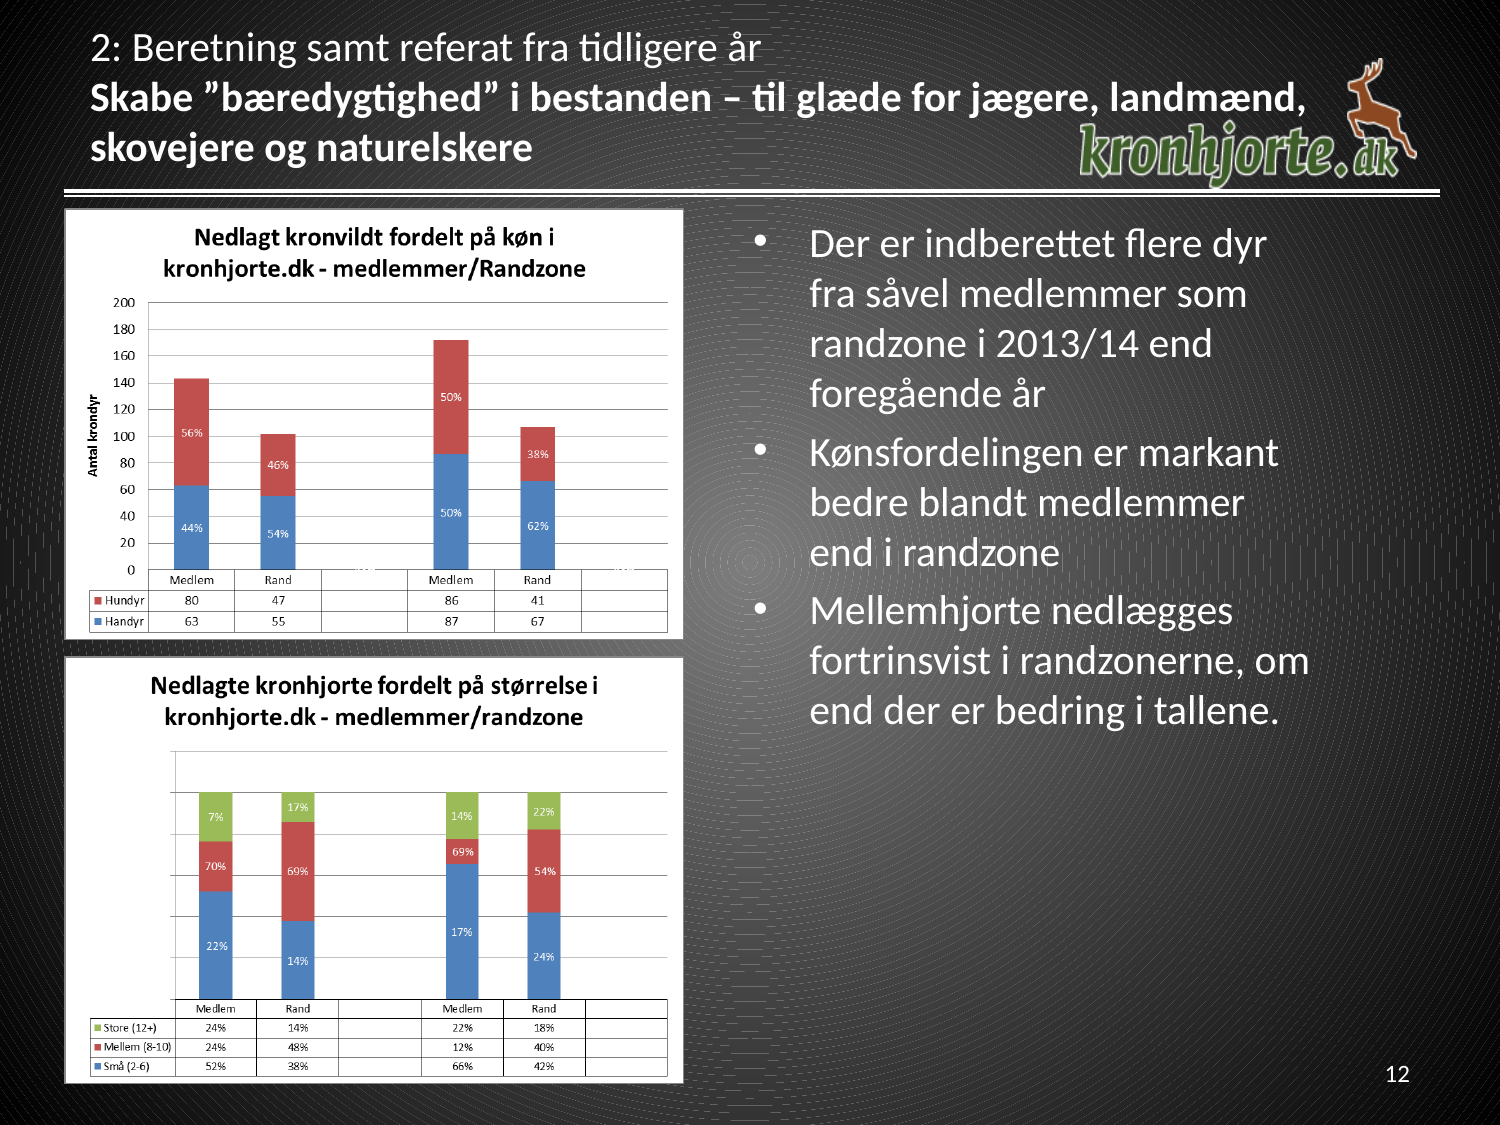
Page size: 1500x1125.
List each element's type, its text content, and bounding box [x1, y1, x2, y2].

list Der er indberettet flere dyr fra såvel medlemmer som randzone i 2013/14 end foregående år Kønsfordelingen er markant bedre blandt medlemmer end i randzone Mellemhjorte nedlægges fortrinsvist i randzonerne, om end der er bedring i tallene. [738, 208, 1331, 951]
slide_number 12 [1074, 1042, 1425, 1103]
picture [64, 207, 684, 640]
picture [1080, 183, 1417, 189]
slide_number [75, 1091, 425, 1103]
picture [64, 656, 684, 1084]
title 2: Beretning samt referat fra tidligere år Skabe ”bæredygtighed” i bestanden – til glæde for jægere, landmænd, skovejere og naturelskere [75, 7, 1425, 183]
